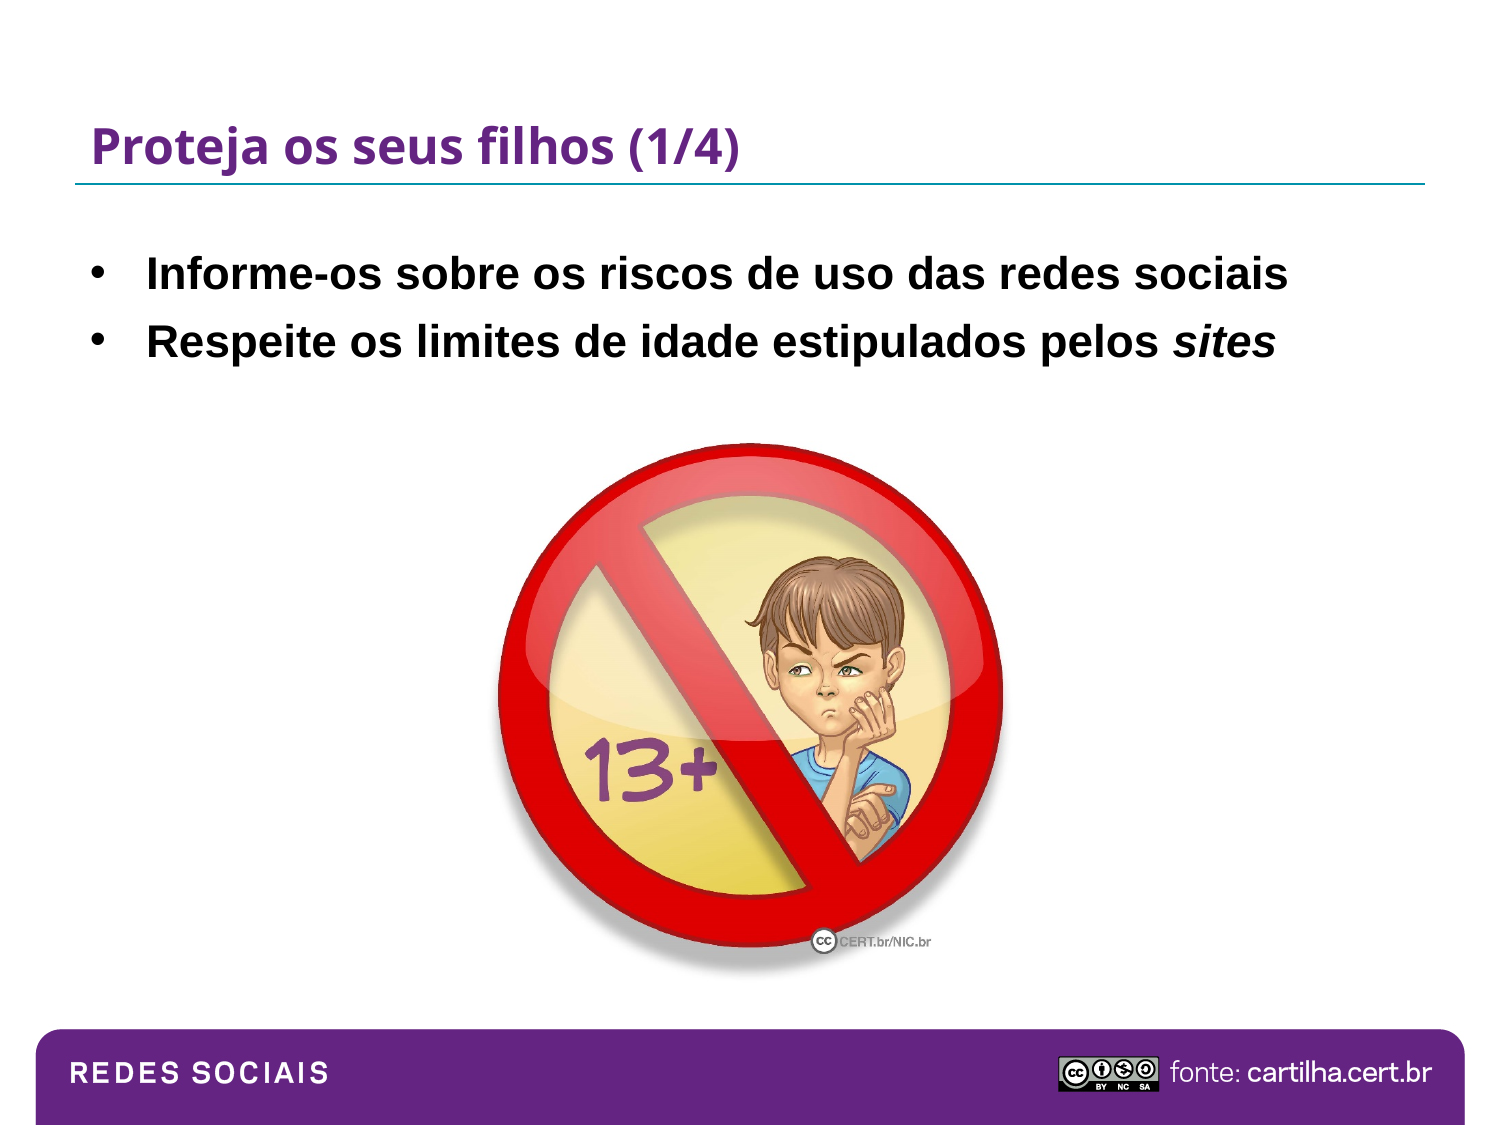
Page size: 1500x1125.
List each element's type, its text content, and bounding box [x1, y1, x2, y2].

picture [0, 0, 1500, 1125]
list Informe-os sobre os riscos de uso das redes sociais Respeite os limites de idade estipulados pelos sites [75, 236, 1425, 979]
title Proteja os seus filhos (1/4) [75, 54, 1425, 182]
